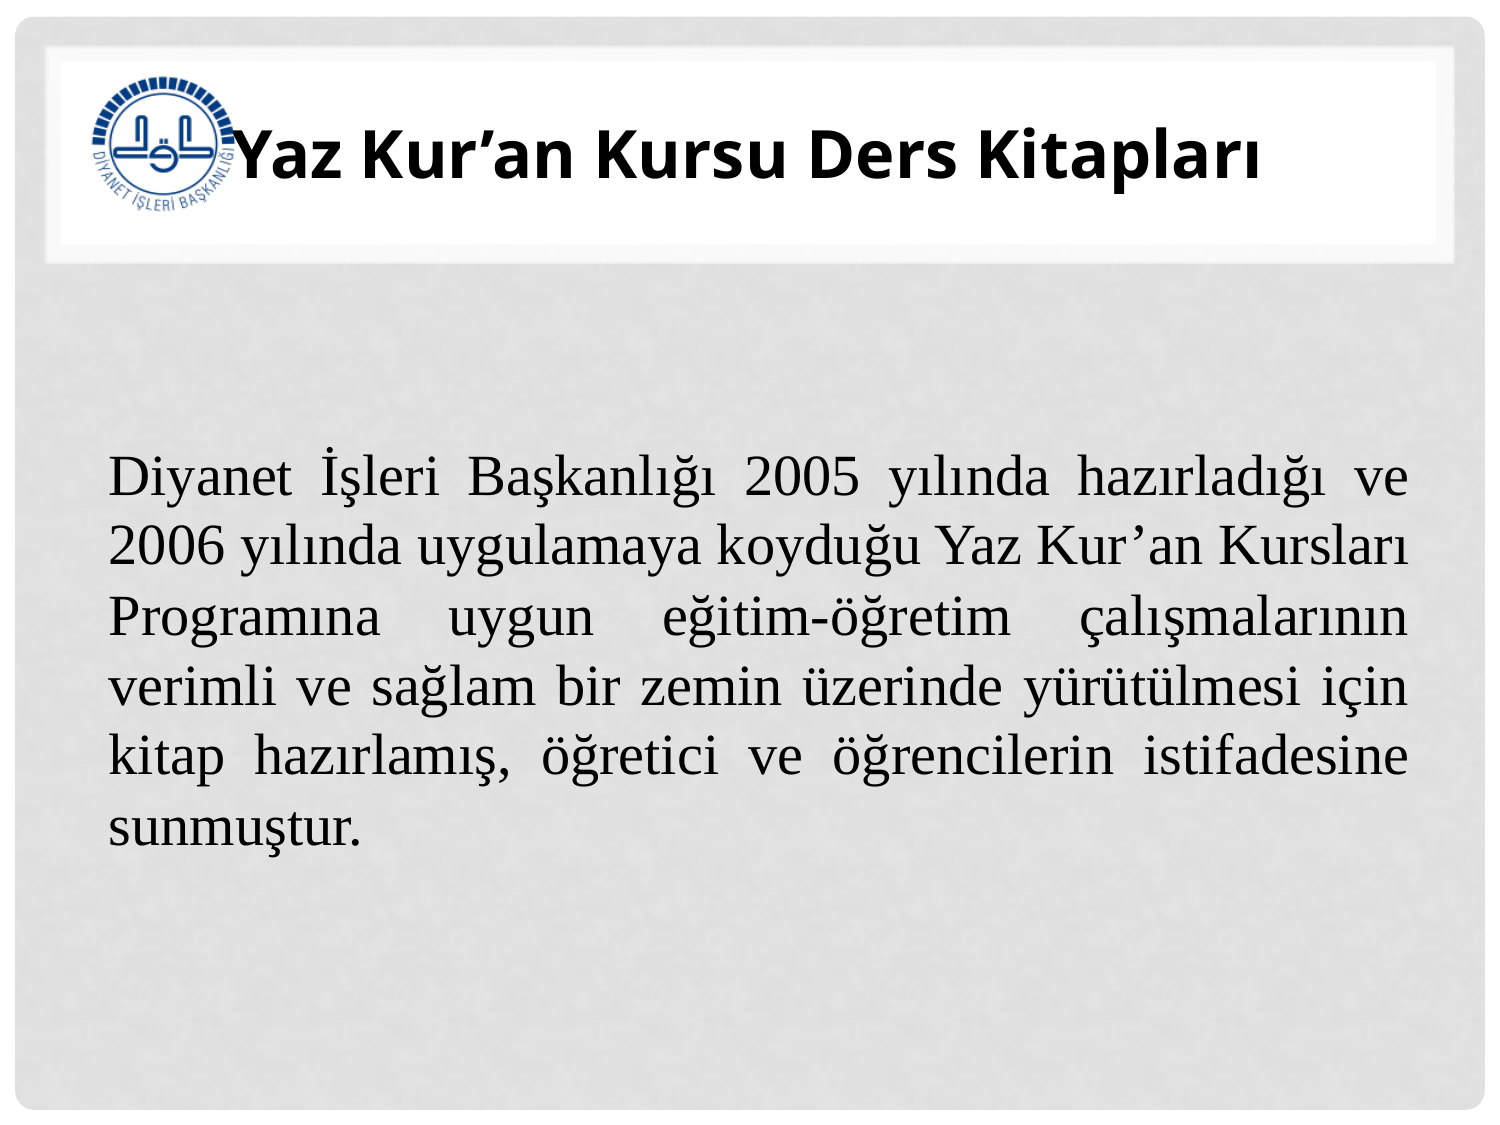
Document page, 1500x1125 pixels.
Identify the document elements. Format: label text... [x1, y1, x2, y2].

picture [88, 72, 239, 216]
title Yaz Kur’an Kursu Ders Kitapları [69, 66, 1425, 238]
list Diyanet İşleri Başkanlığı 2005 yılında hazırladığı ve 2006 yılında uygulamaya koyduğu Yaz Kur’an Kursları Programına uygun eğitim-öğretim çalışmalarının verimli ve sağlam bir zemin üzerinde yürütülmesi için kitap hazırlamış, öğretici ve öğrencilerin istifadesine sunmuştur. [75, 287, 1425, 1005]
